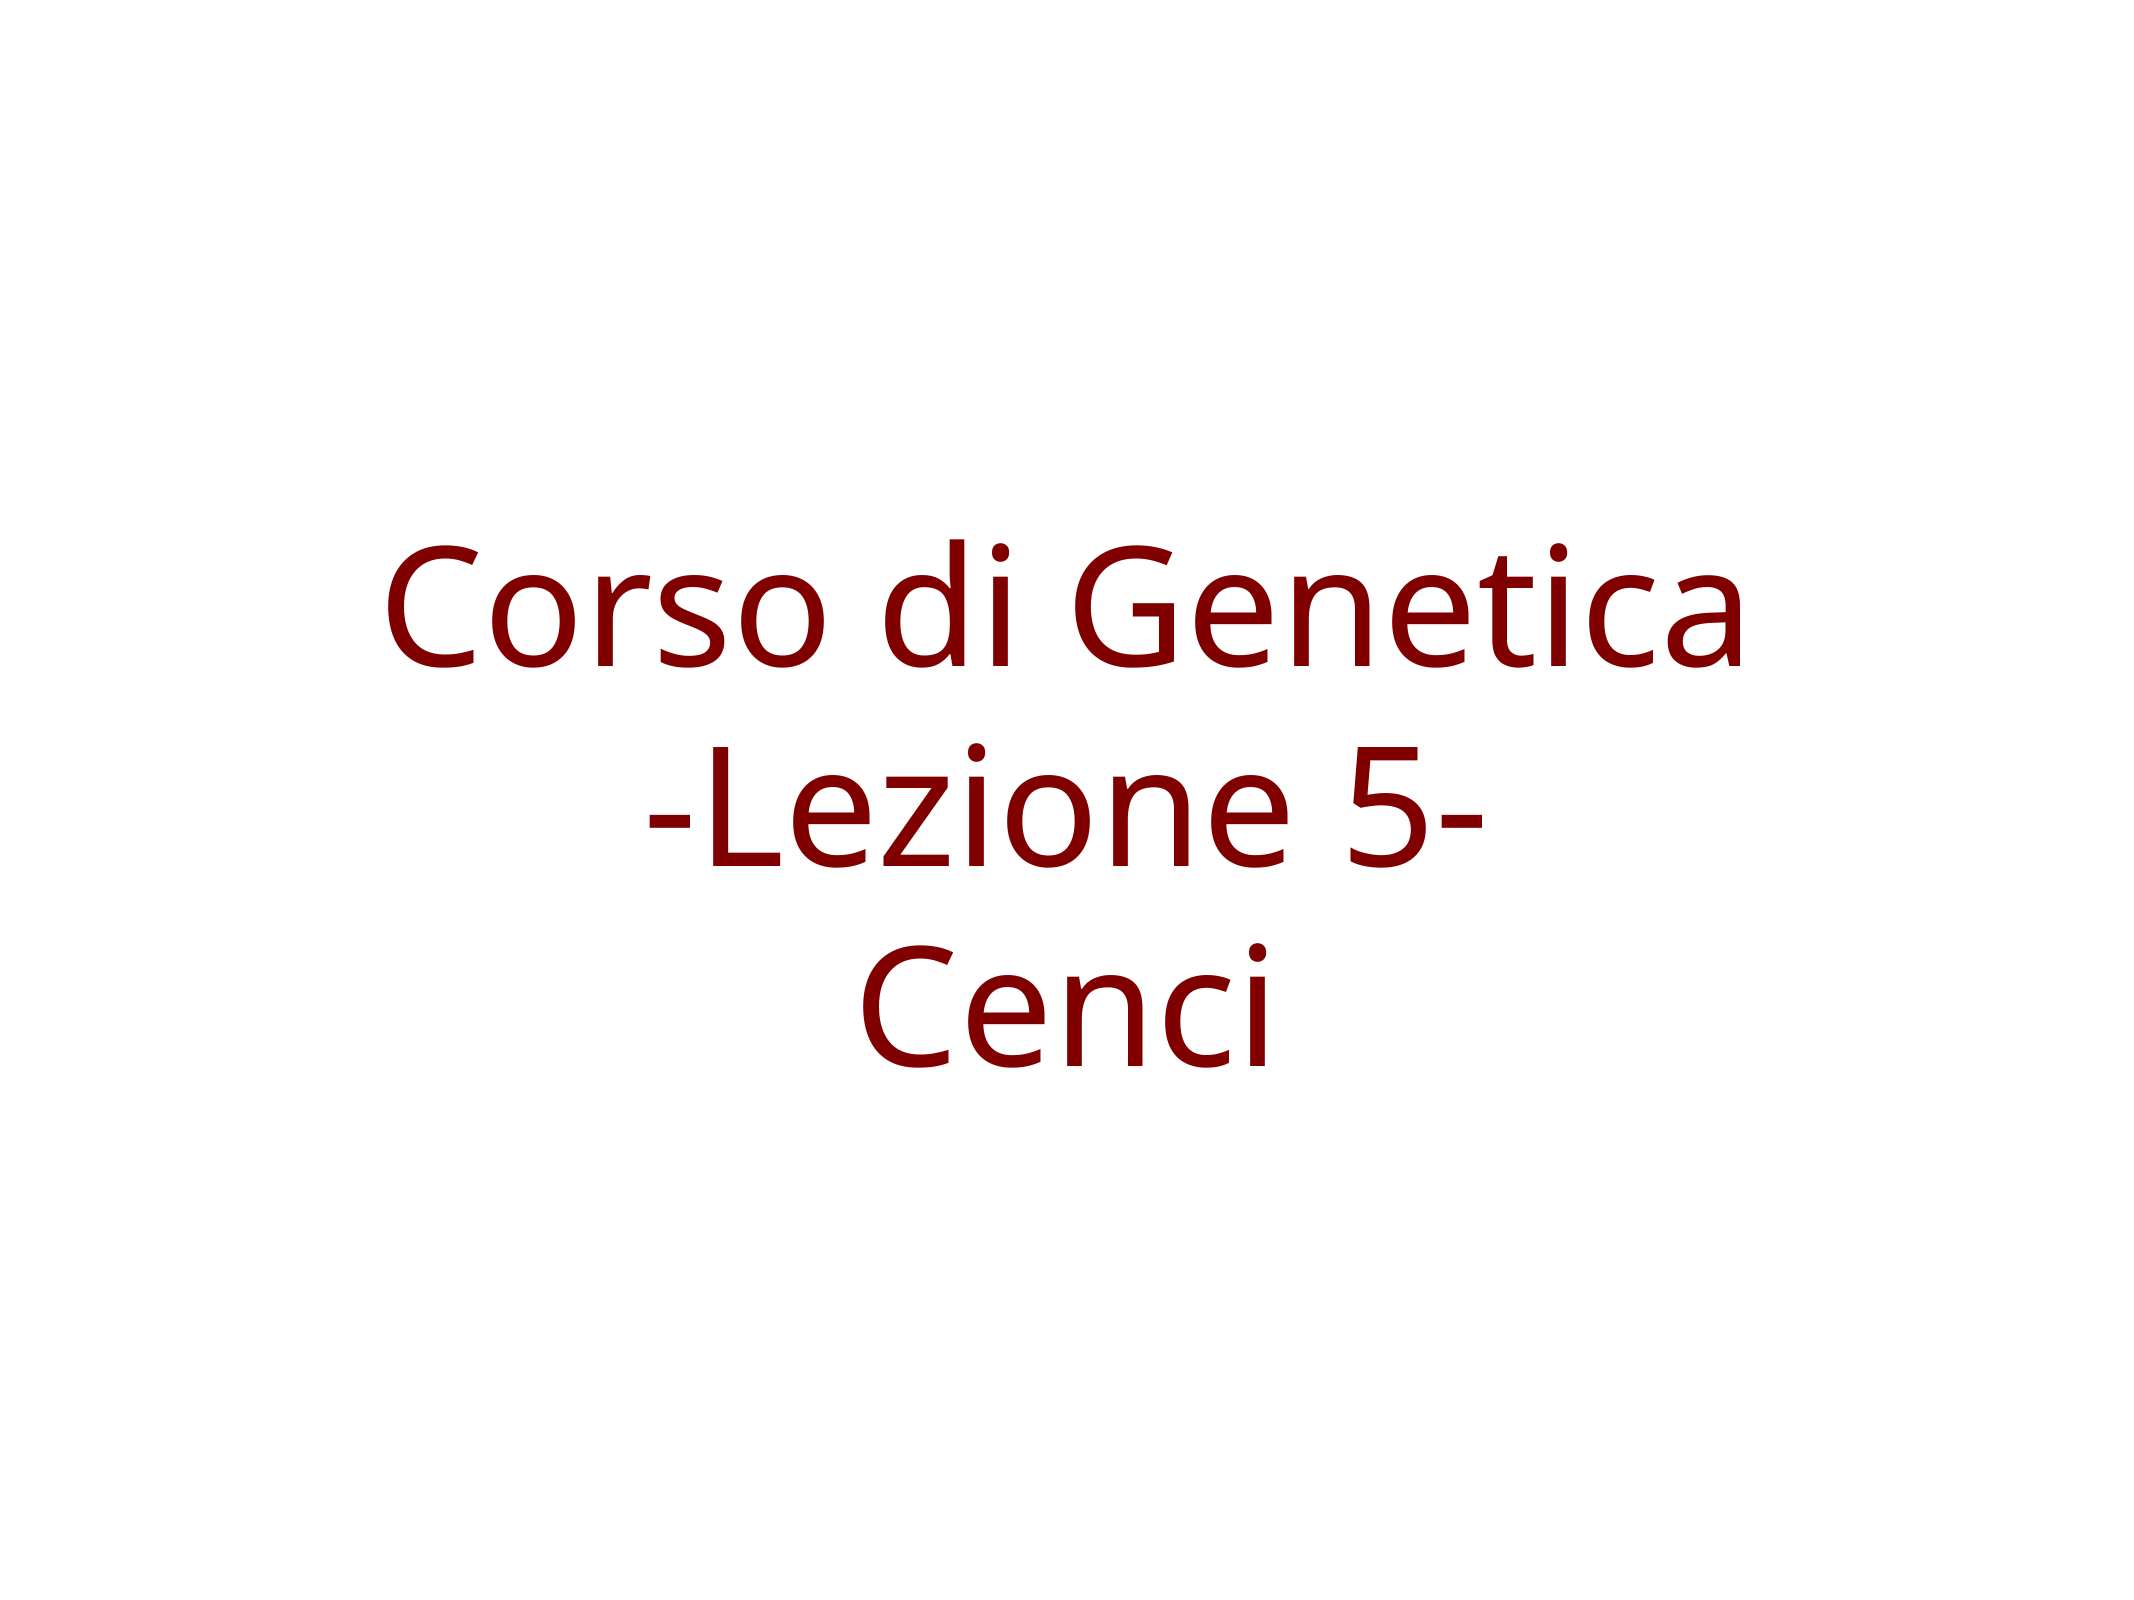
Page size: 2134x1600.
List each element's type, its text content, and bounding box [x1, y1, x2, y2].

title Corso di Genetica -Lezione 5- Cenci [176, 486, 1957, 1113]
